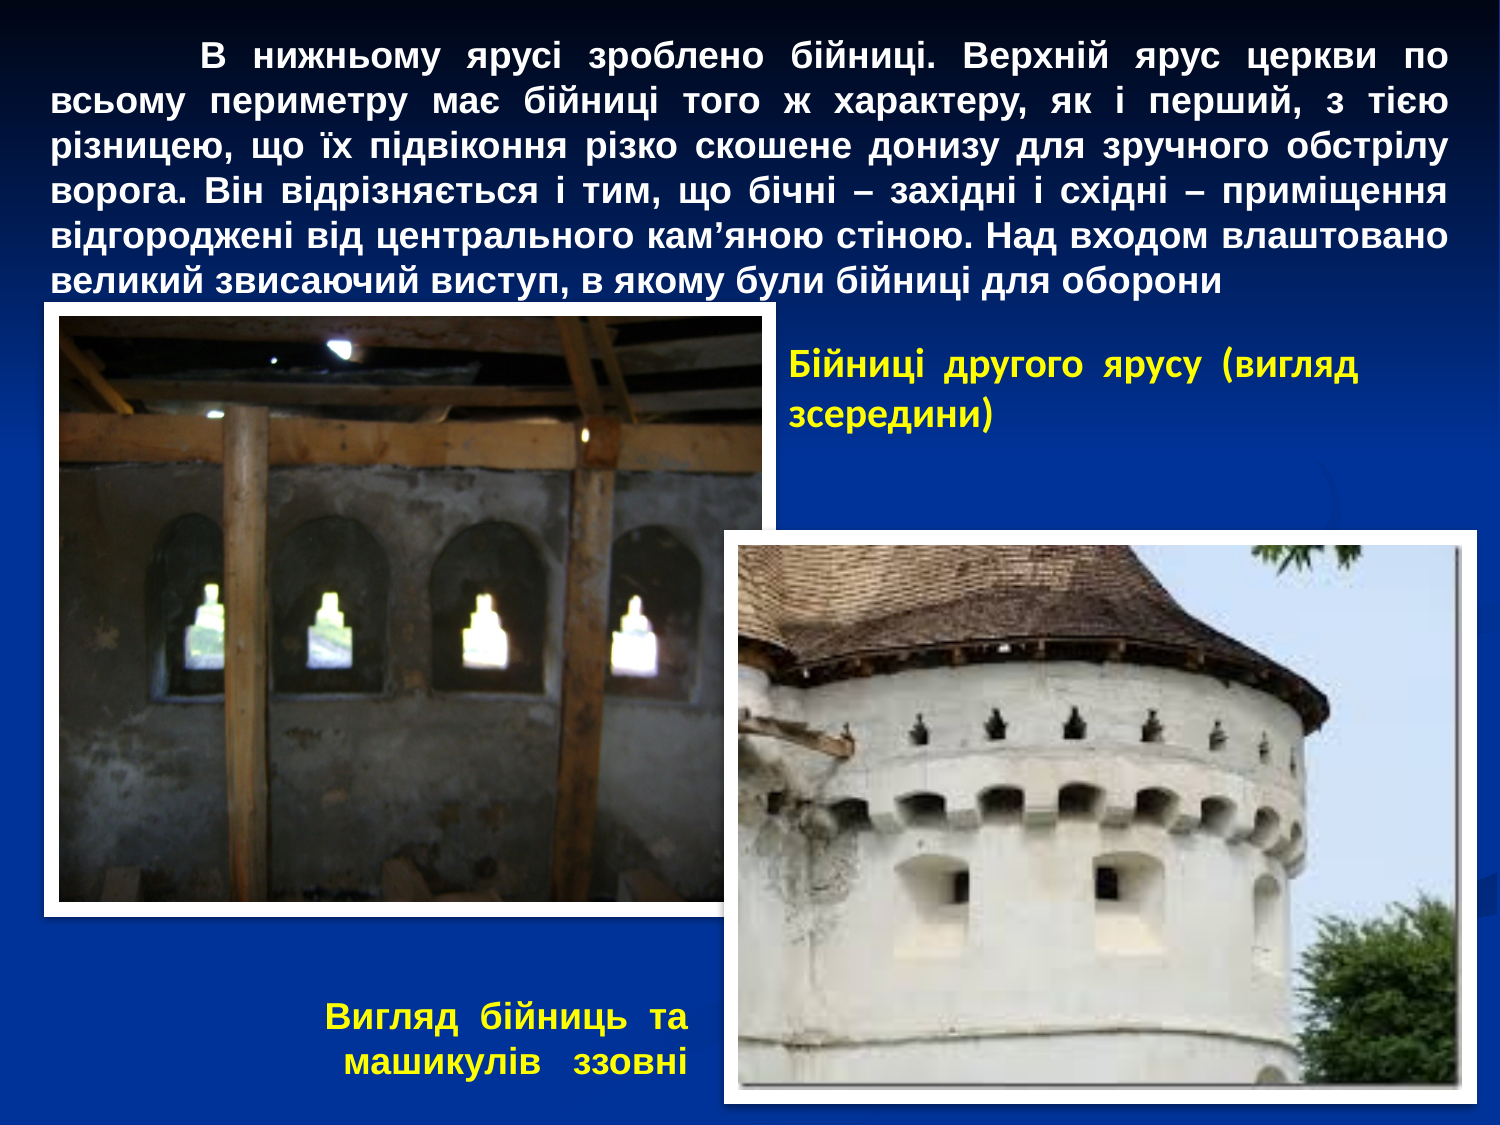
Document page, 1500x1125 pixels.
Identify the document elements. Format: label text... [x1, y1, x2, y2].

picture [58, 316, 1463, 1090]
text_box В нижньому ярусі зроблено бійниці. Верхній ярус церкви по всьому периметру має бійниці того ж характеру, як і перший, з тією різницею, що їх підвіконня різко скошене донизу для зручного обстрілу ворога. Він відрізняється і тим, що бічні – західні і східні – приміщення відгороджені від центрального кам’яною стіною. Над входом влаштовано великий звисаючий виступ, в якому були бійниці для оборони [35, 23, 1465, 309]
text_box Бійниці другого ярусу (вигляд зсередини) [773, 328, 1430, 444]
text_box Вигляд бійниць та машикулів ззовні [187, 984, 704, 1090]
